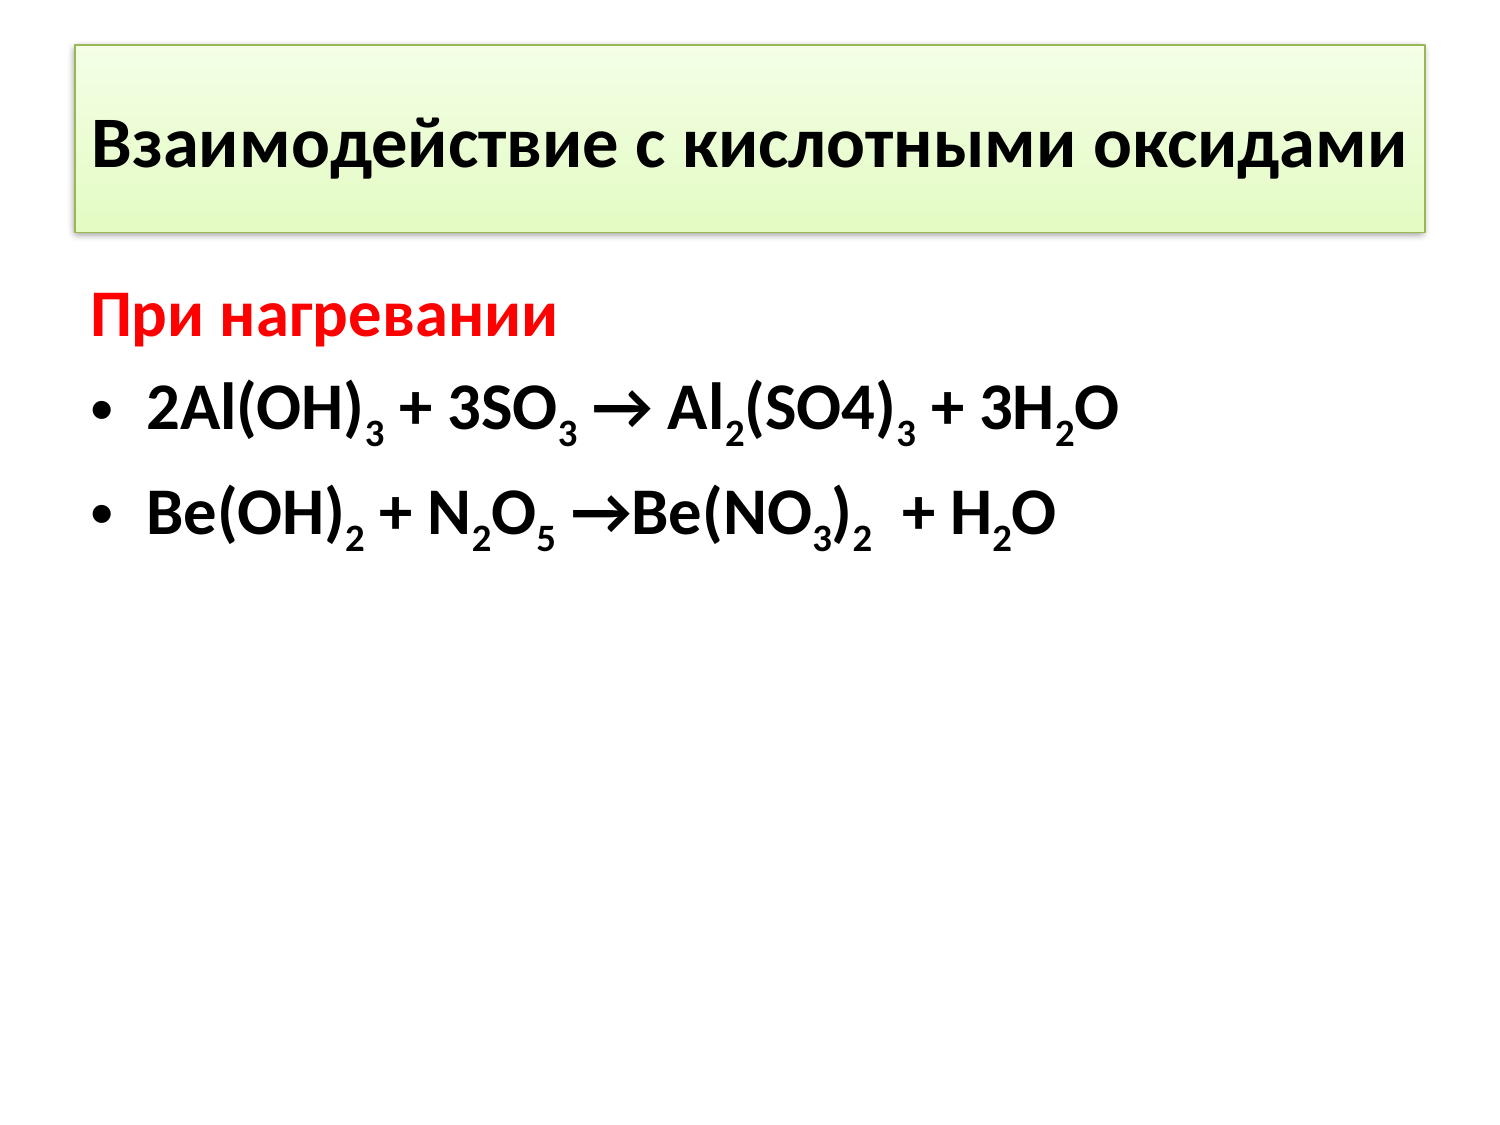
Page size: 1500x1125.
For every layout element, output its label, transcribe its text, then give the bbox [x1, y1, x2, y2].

list При нагревании 2Al(OH)3 + 3SO3 → Al2(SO4)3 + 3H2O Be(OH)2 + N2O5 →Be(NO3)2 + H2O [75, 262, 1425, 1005]
title Взаимодействие с кислотными оксидами [74, 44, 1426, 233]
